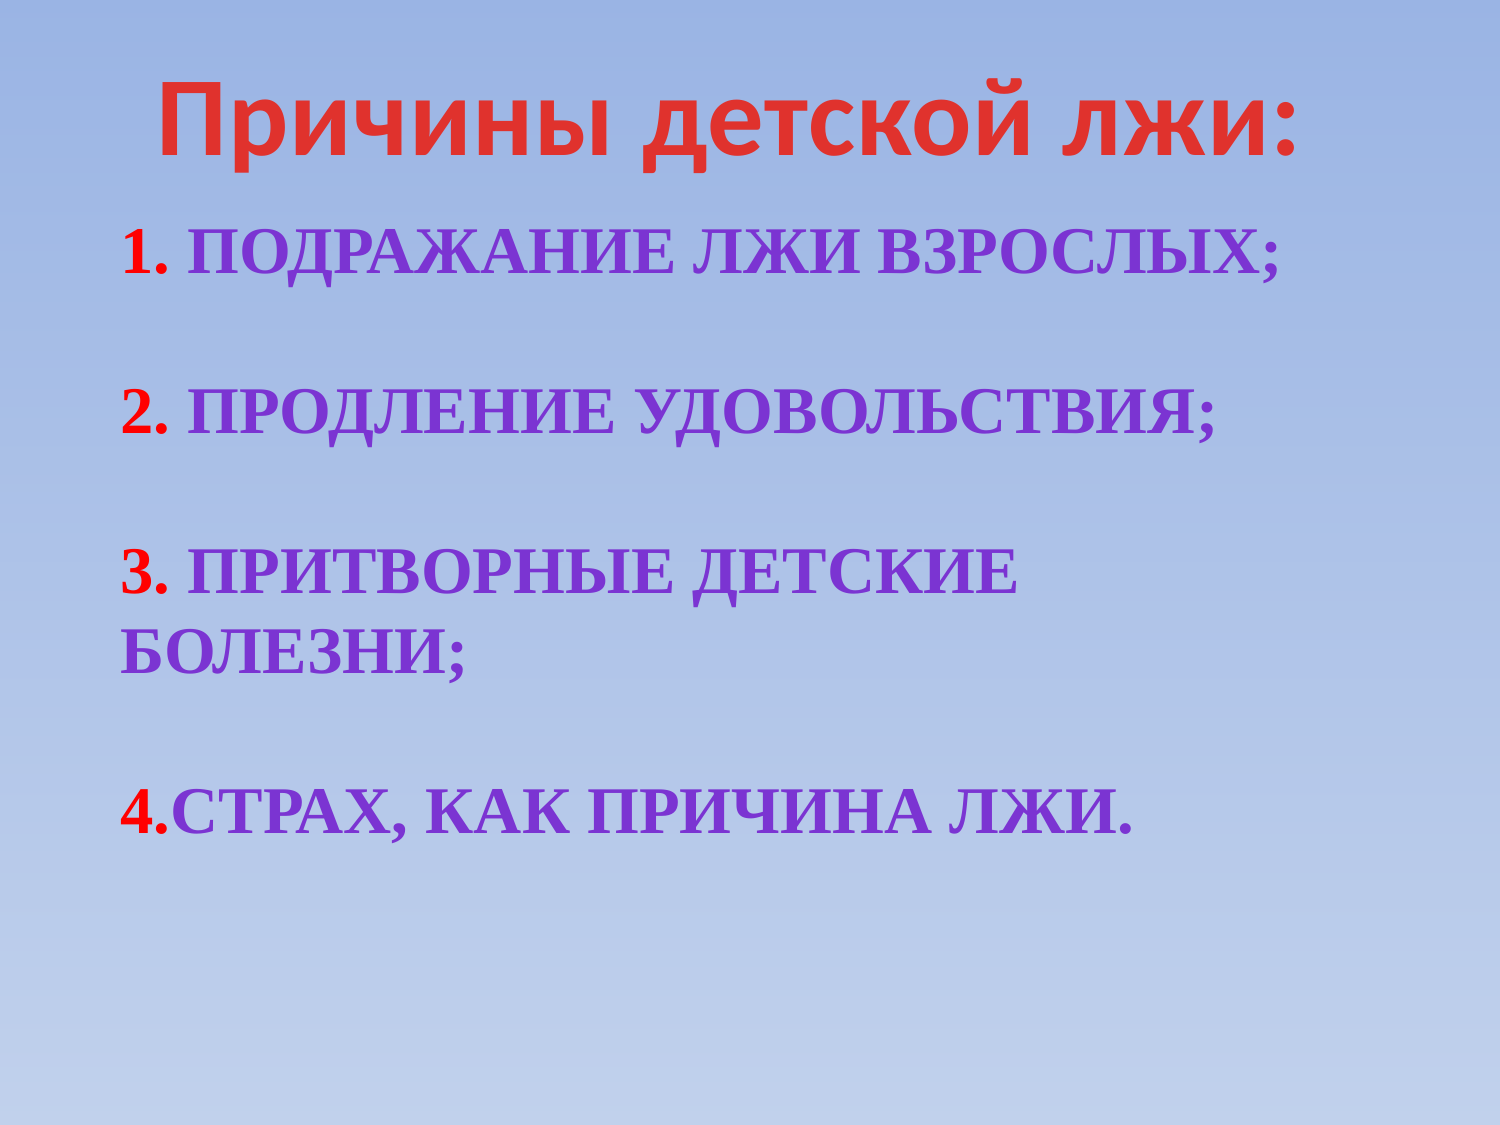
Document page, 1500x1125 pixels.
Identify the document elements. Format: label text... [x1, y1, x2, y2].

text_box Причины детской лжи: [141, 35, 1319, 186]
text_box 1. подражание лжи взрослых; 2. продление удовольствия; 3. притворные детские болезни; 4.страх, как причина лжи. [105, 199, 1402, 854]
